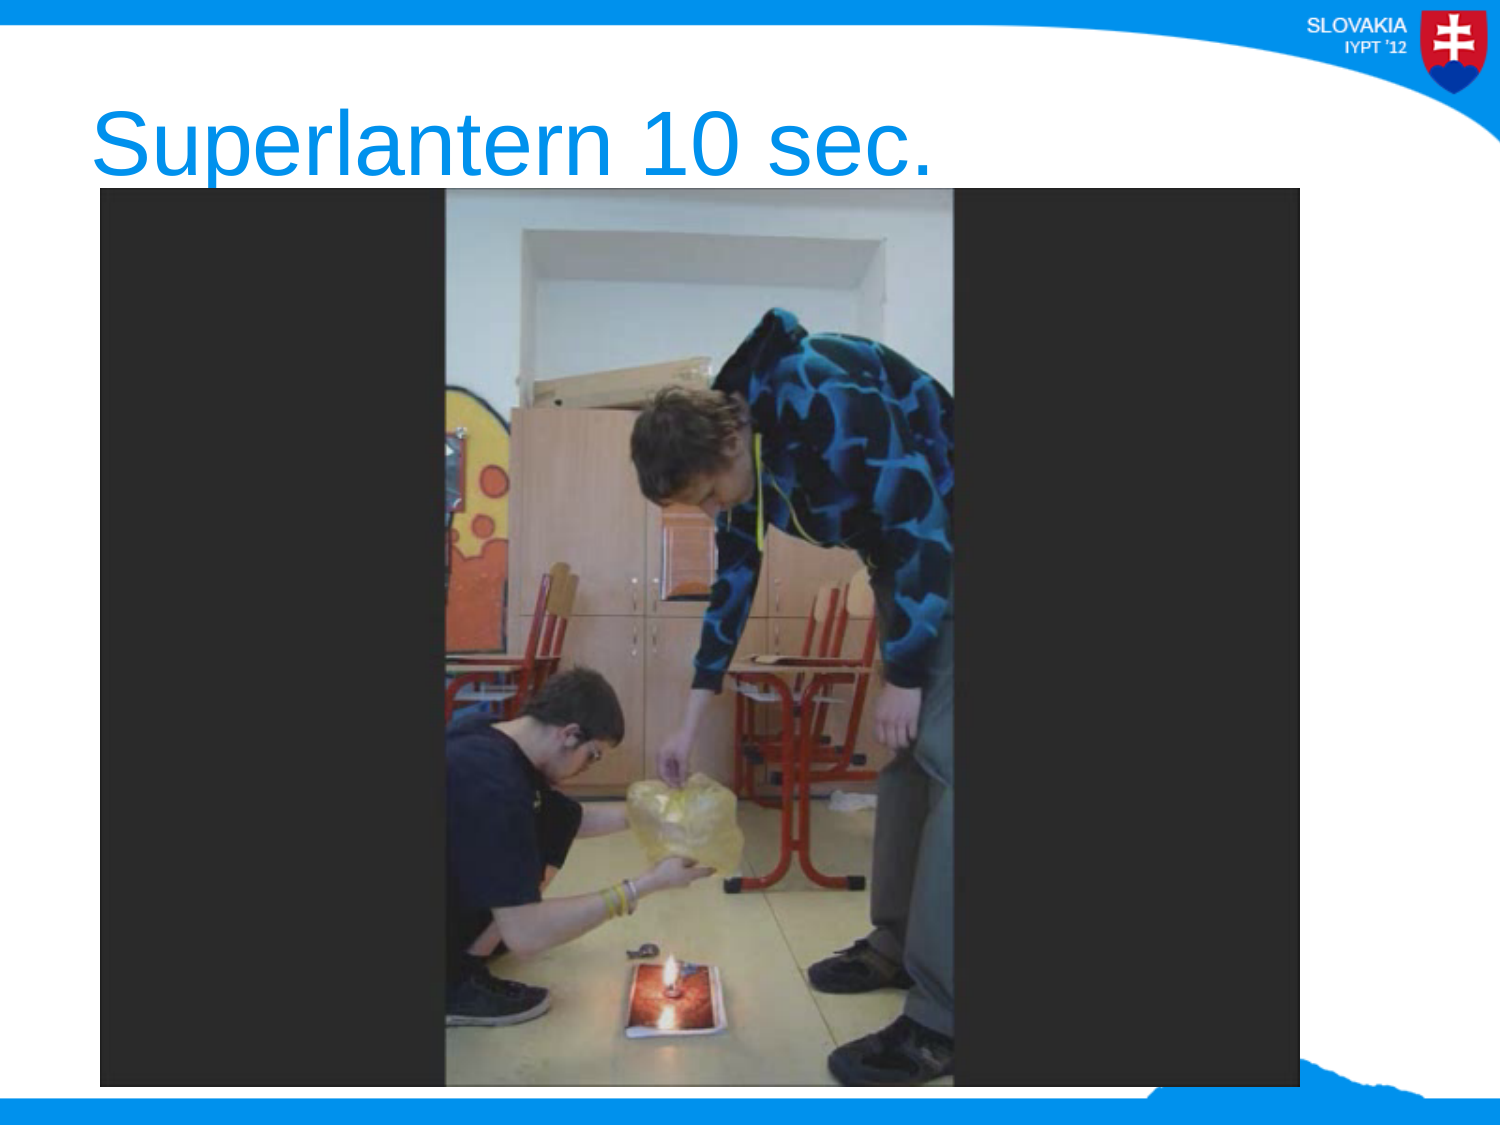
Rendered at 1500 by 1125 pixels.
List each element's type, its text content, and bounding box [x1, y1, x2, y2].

title Superlantern 10 sec. [75, 45, 1425, 233]
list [99, 187, 1301, 1088]
picture [0, 0, 1500, 1125]
